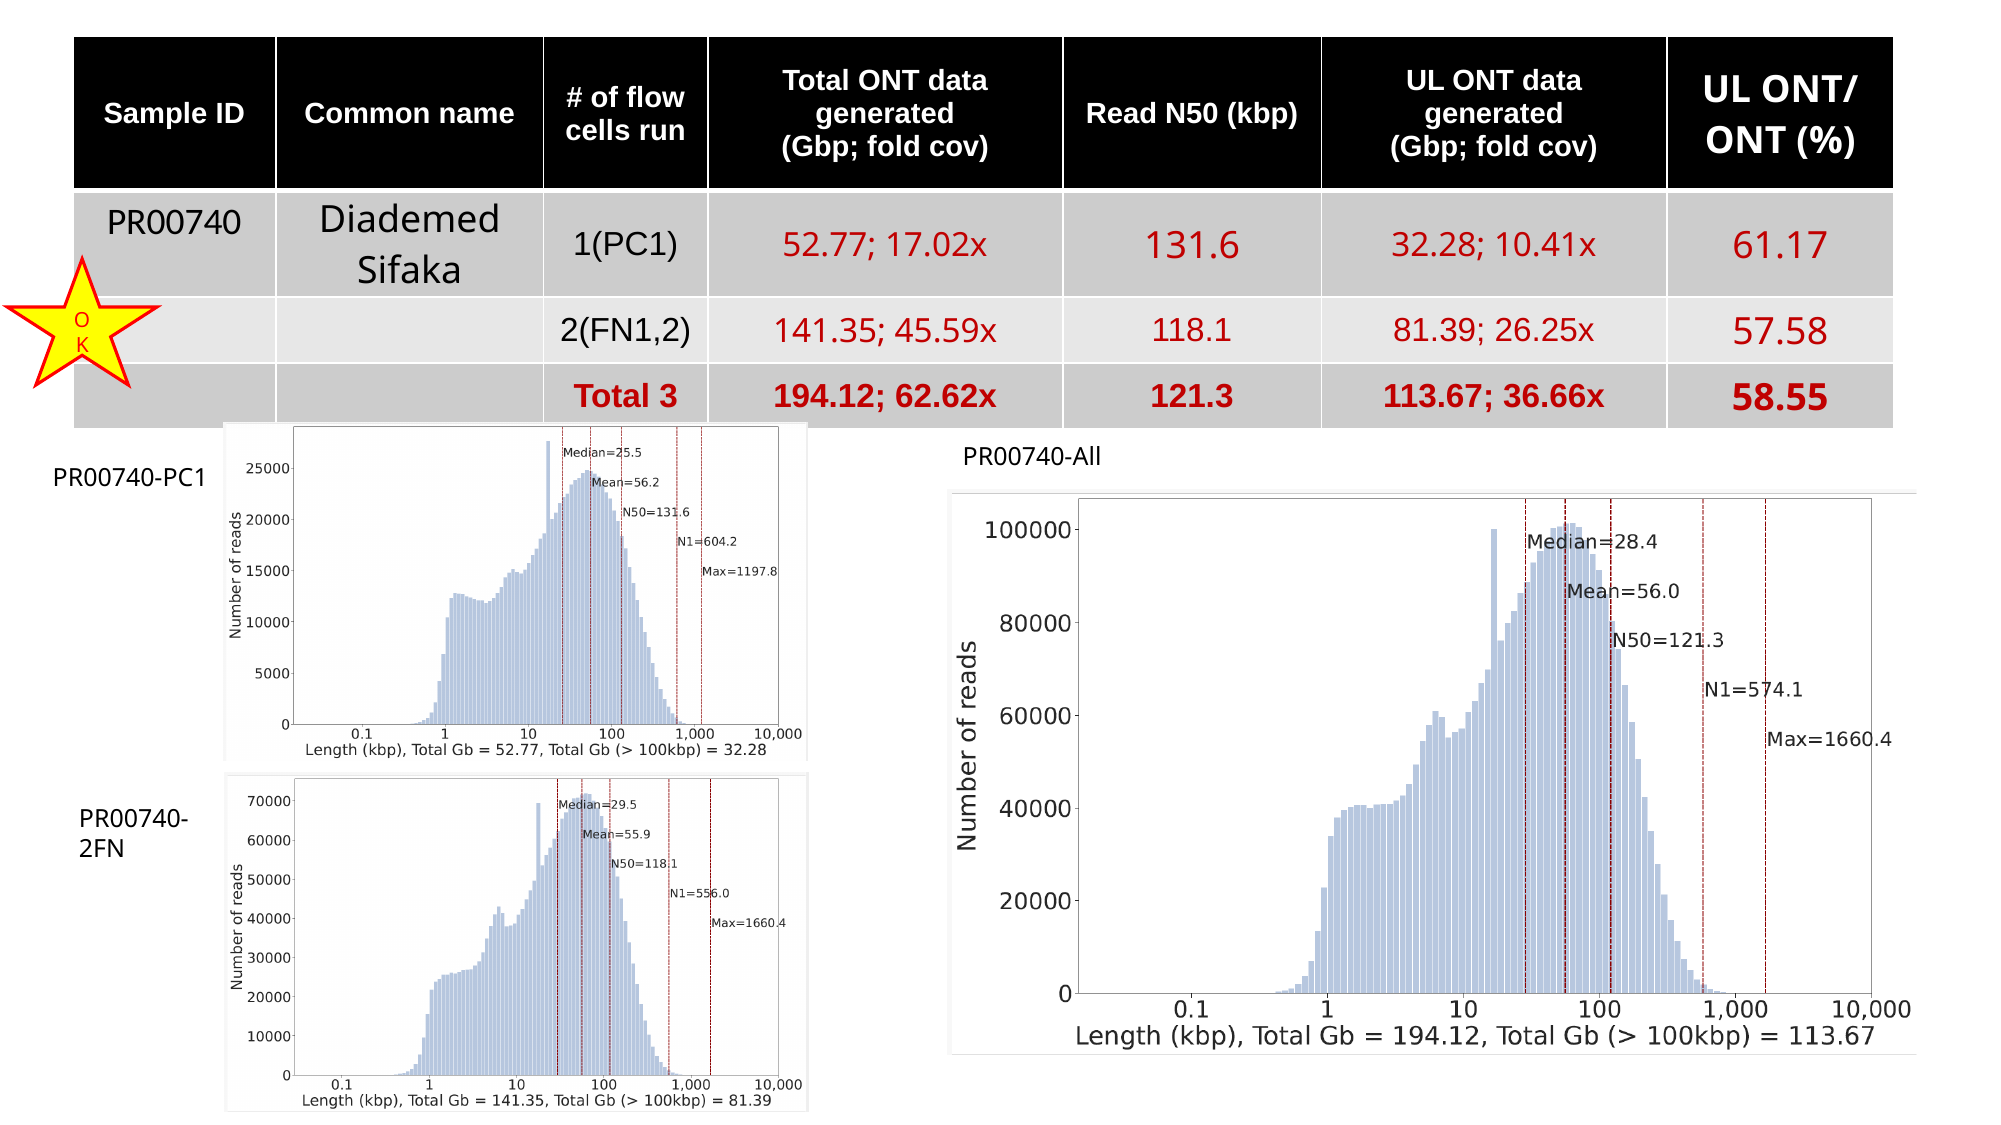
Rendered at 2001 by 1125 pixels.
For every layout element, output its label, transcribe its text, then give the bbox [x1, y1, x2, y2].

table_cell 1(PC1) [544, 193, 707, 296]
table_cell 52.77; 17.02x [709, 193, 1062, 296]
table_cell 2(FN1,2) [544, 298, 707, 362]
table_cell Total 3 [544, 364, 707, 422]
text_box OK [2, 254, 163, 389]
picture [224, 771, 809, 1113]
table_cell 32.28; 10.41x [1322, 193, 1666, 296]
table_cell PR00740 [74, 193, 275, 296]
table_header Common name [277, 37, 543, 188]
text_box PR00740-All [947, 433, 1134, 478]
table_cell 194.12; 62.62x [709, 364, 1062, 428]
table_cell Diademed Sifaka [277, 193, 543, 296]
table_cell [99, 298, 275, 362]
table_cell 57.58 [1668, 298, 1893, 362]
table_header Read N50 (kbp) [1064, 37, 1321, 188]
table_header # of flow cells run [544, 37, 707, 188]
table_cell 61.17 [1668, 193, 1893, 296]
table_cell 58.55 [1668, 364, 1893, 428]
table_cell 131.6 [1064, 193, 1321, 296]
table_header Sample ID [74, 37, 275, 188]
table_cell [277, 298, 543, 362]
table_header UL ONT data generated (Gbp; fold cov) [1322, 37, 1666, 188]
table_cell [277, 364, 543, 422]
table_cell 113.67; 36.66x [1322, 364, 1666, 428]
text_box PR00740-2FN [64, 795, 224, 871]
table_header Total ONT data generated (Gbp; fold cov) [709, 37, 1062, 188]
table_cell 121.3 [1064, 364, 1321, 428]
table_cell 81.39; 26.25x [1322, 298, 1666, 362]
picture [222, 422, 808, 761]
picture [947, 488, 1917, 1056]
table_cell 141.35; 45.59x [709, 298, 1062, 362]
table_header UL ONT/ ONT (%) [1668, 37, 1893, 188]
table_cell [77, 358, 88, 362]
table_cell 118.1 [1064, 298, 1321, 362]
text_box PR00740-PC1 [37, 454, 222, 500]
table_cell [74, 364, 275, 428]
